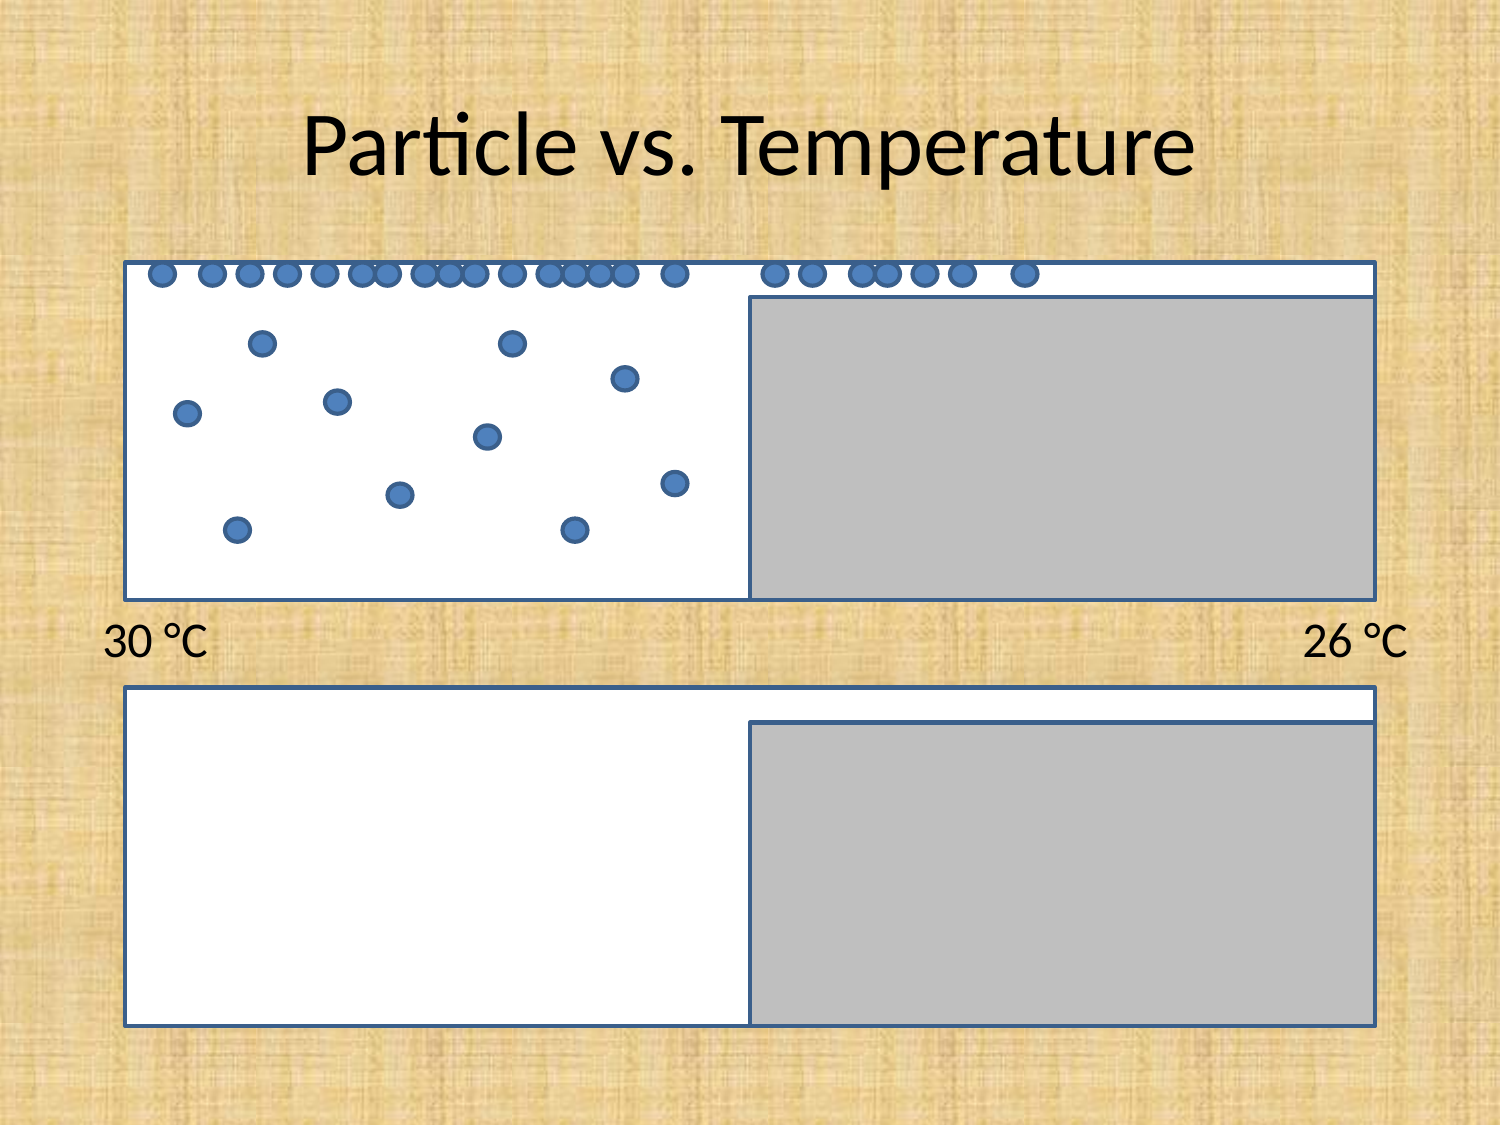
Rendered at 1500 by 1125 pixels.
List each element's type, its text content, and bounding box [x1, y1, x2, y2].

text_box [124, 687, 1376, 1026]
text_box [124, 262, 1376, 601]
text_box 26 °C [1287, 599, 1425, 675]
title Particle vs. Temperature [75, 45, 1425, 233]
text_box 30 °C [87, 599, 225, 675]
picture [0, 0, 1500, 1125]
